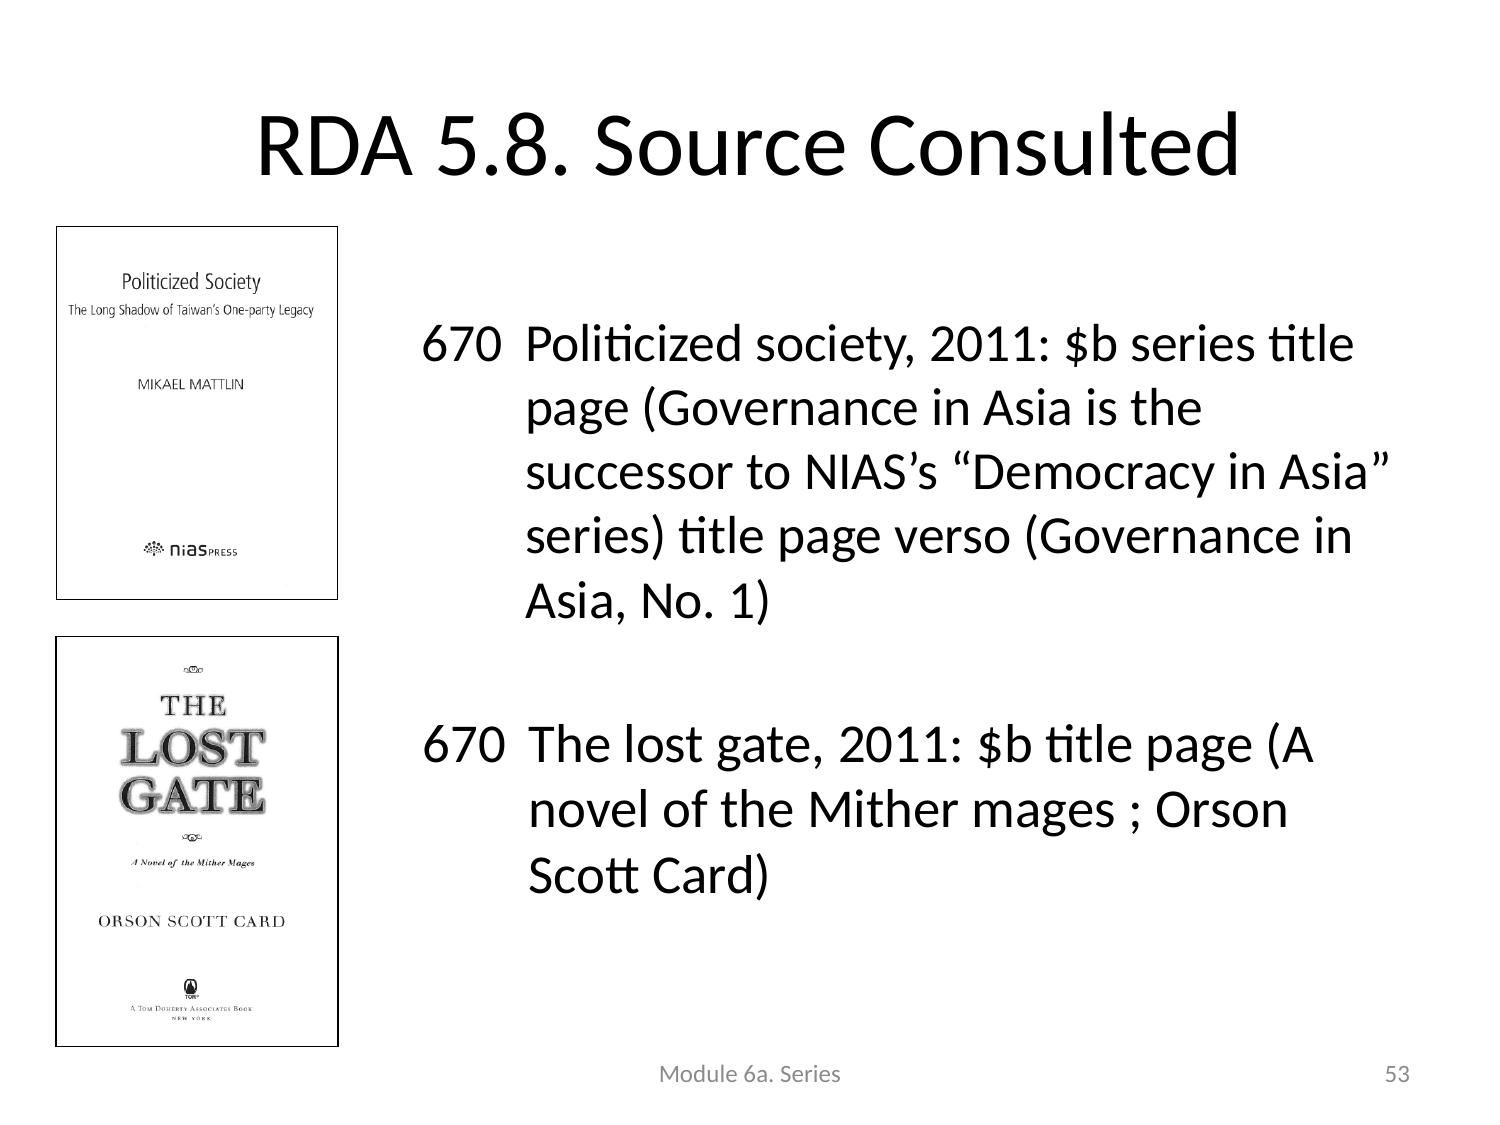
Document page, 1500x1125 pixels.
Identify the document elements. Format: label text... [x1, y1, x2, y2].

footer Module 6a. Series [512, 1042, 988, 1103]
picture [56, 637, 338, 1046]
text_box 670 The lost gate, 2011: $b title page (A novel of the Mither mages ; Orson Scott Card) [342, 699, 1425, 913]
slide_number 53 [1074, 1042, 1425, 1103]
title RDA 5.8. Source Consulted [74, 44, 1426, 233]
picture [56, 225, 338, 601]
list 670 Politicized society, 2011: $b series title page (Governance in Asia is the successor to NIAS’s “Democracy in Asia” series) title page verso (Governance in Asia, No. 1) [337, 299, 1426, 638]
